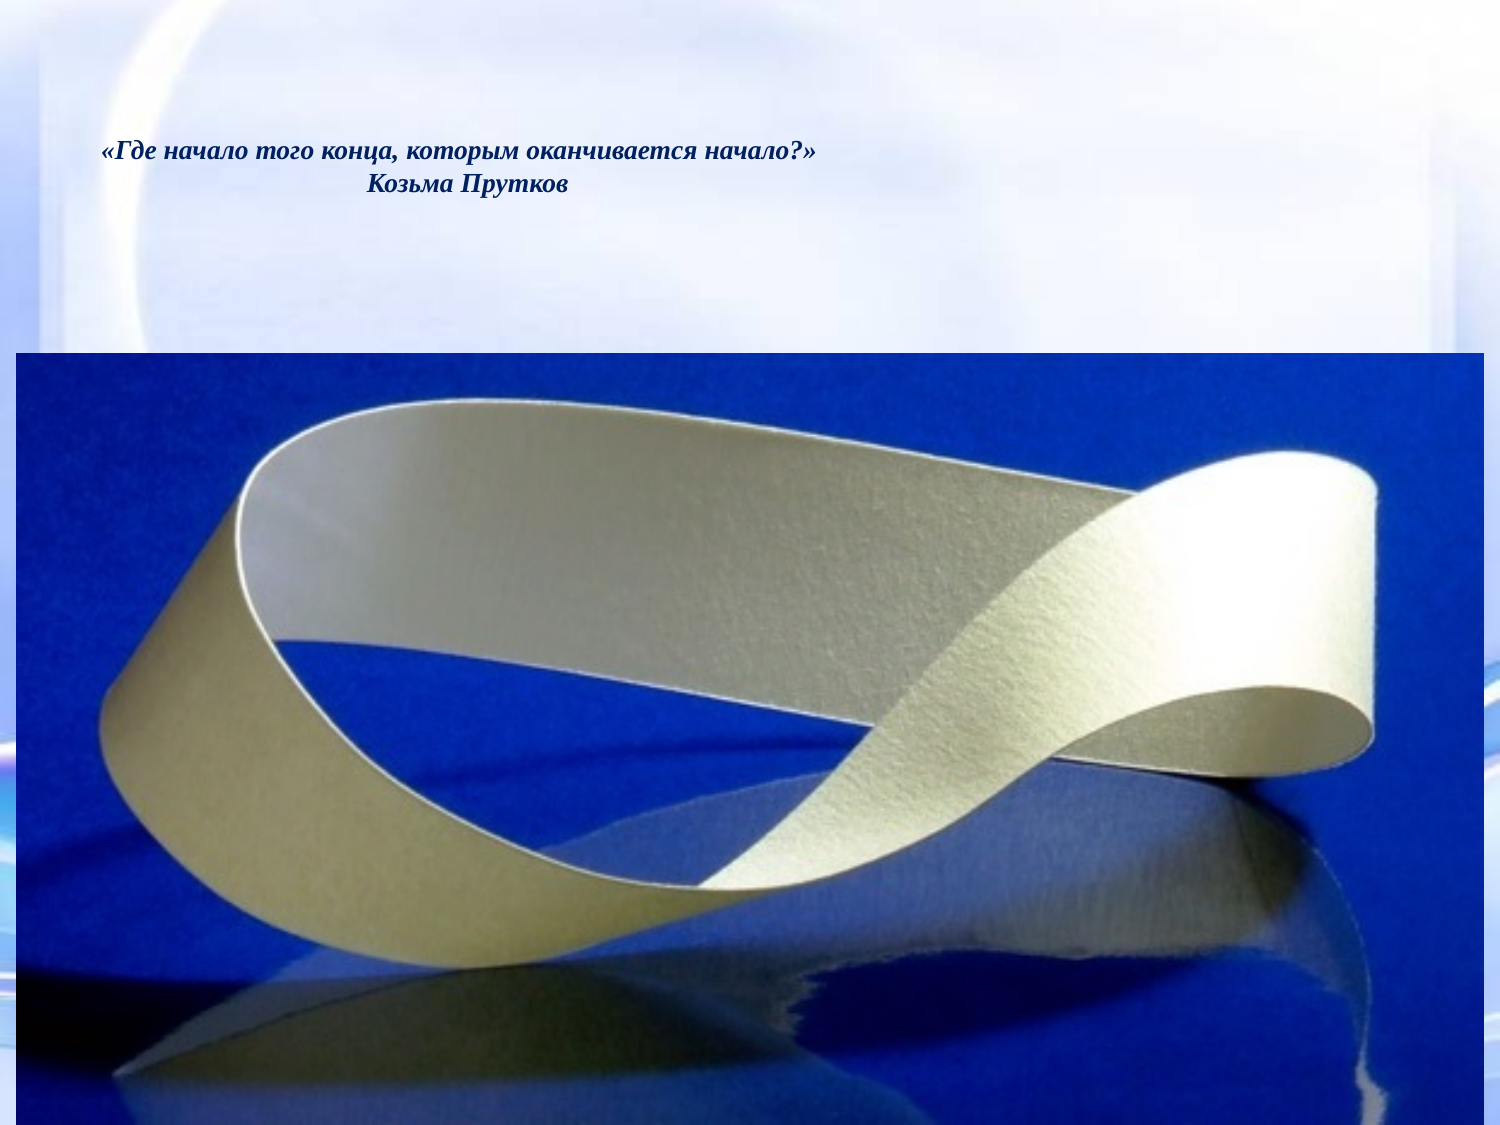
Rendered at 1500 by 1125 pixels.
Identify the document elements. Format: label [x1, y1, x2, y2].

list [16, 352, 1484, 1125]
picture [0, 0, 1500, 1125]
